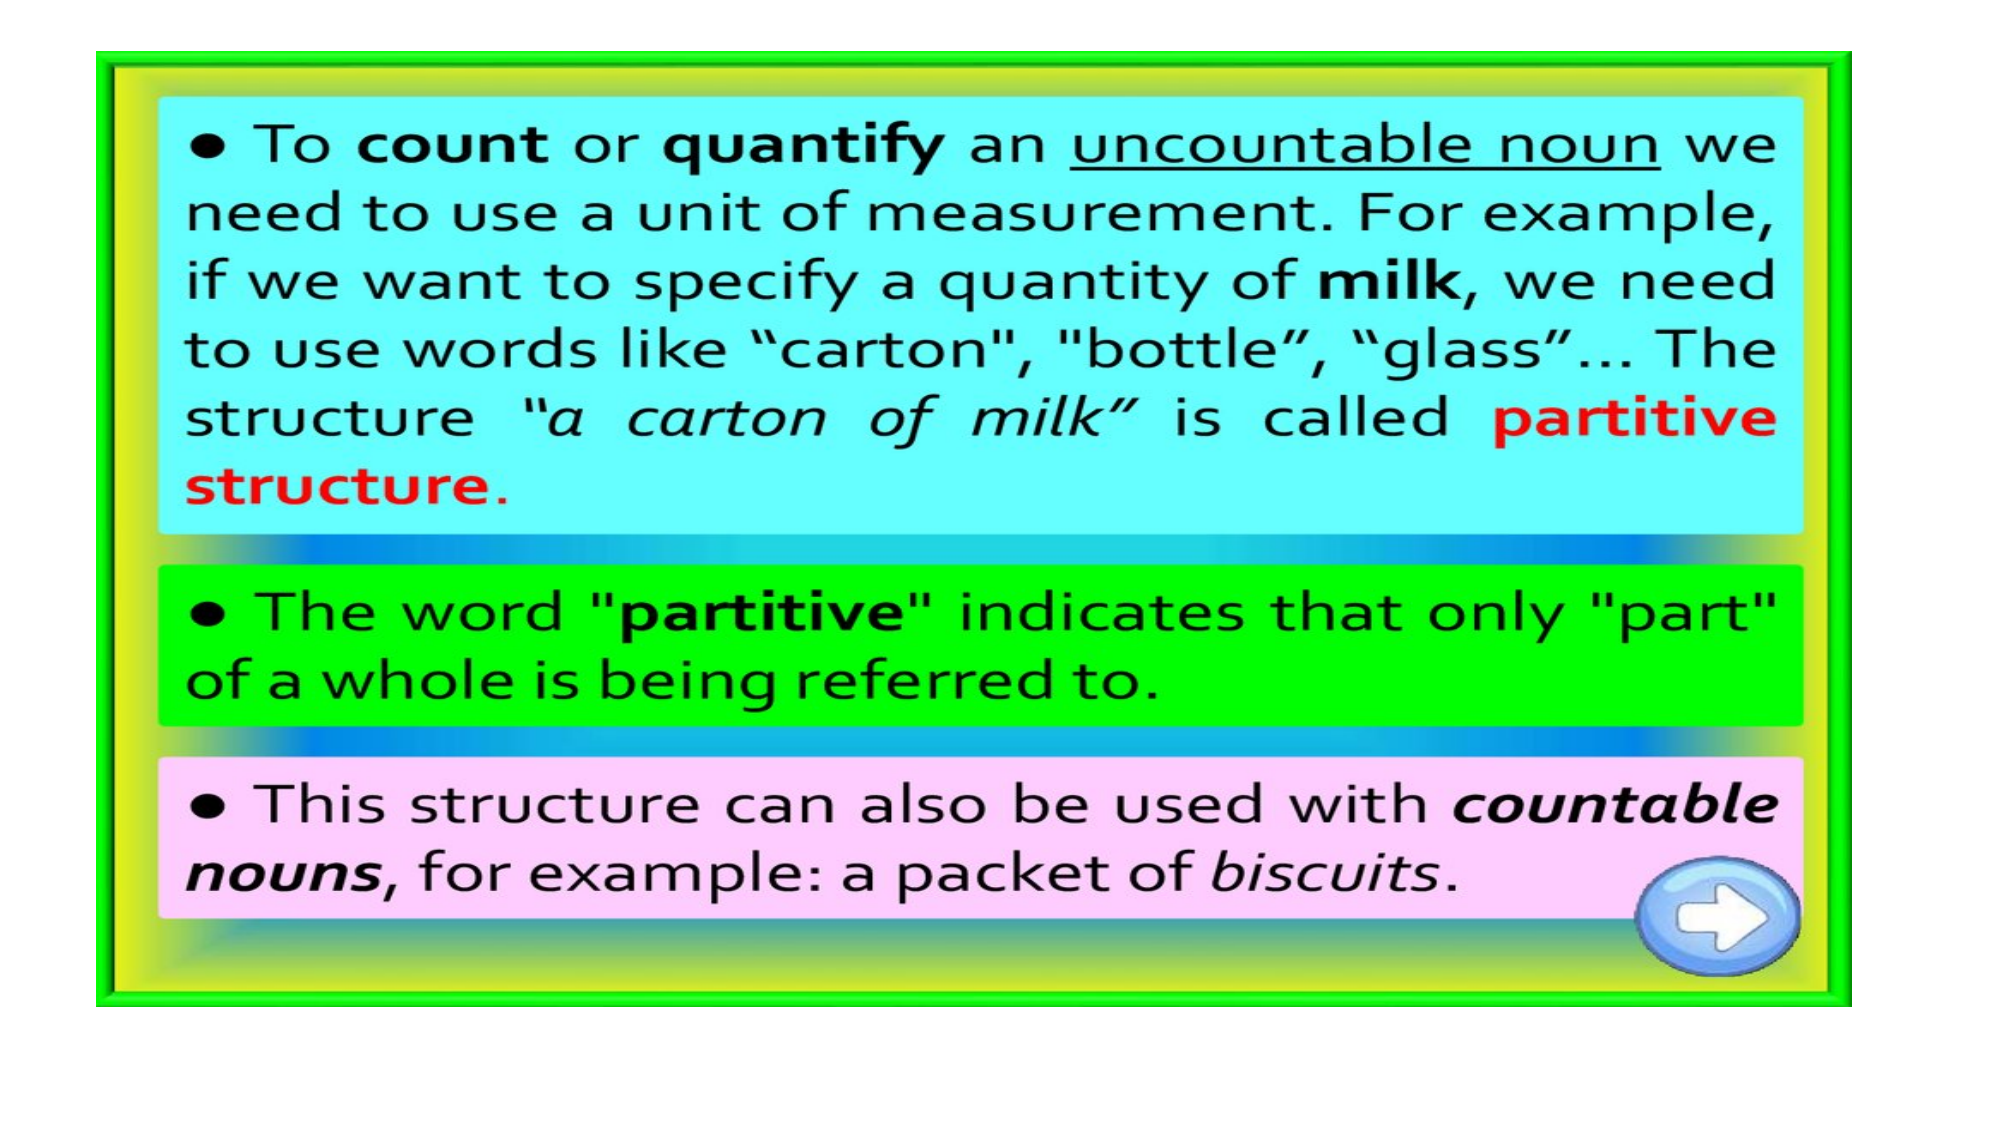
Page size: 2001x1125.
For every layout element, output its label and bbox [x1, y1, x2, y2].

list [96, 51, 1852, 1007]
